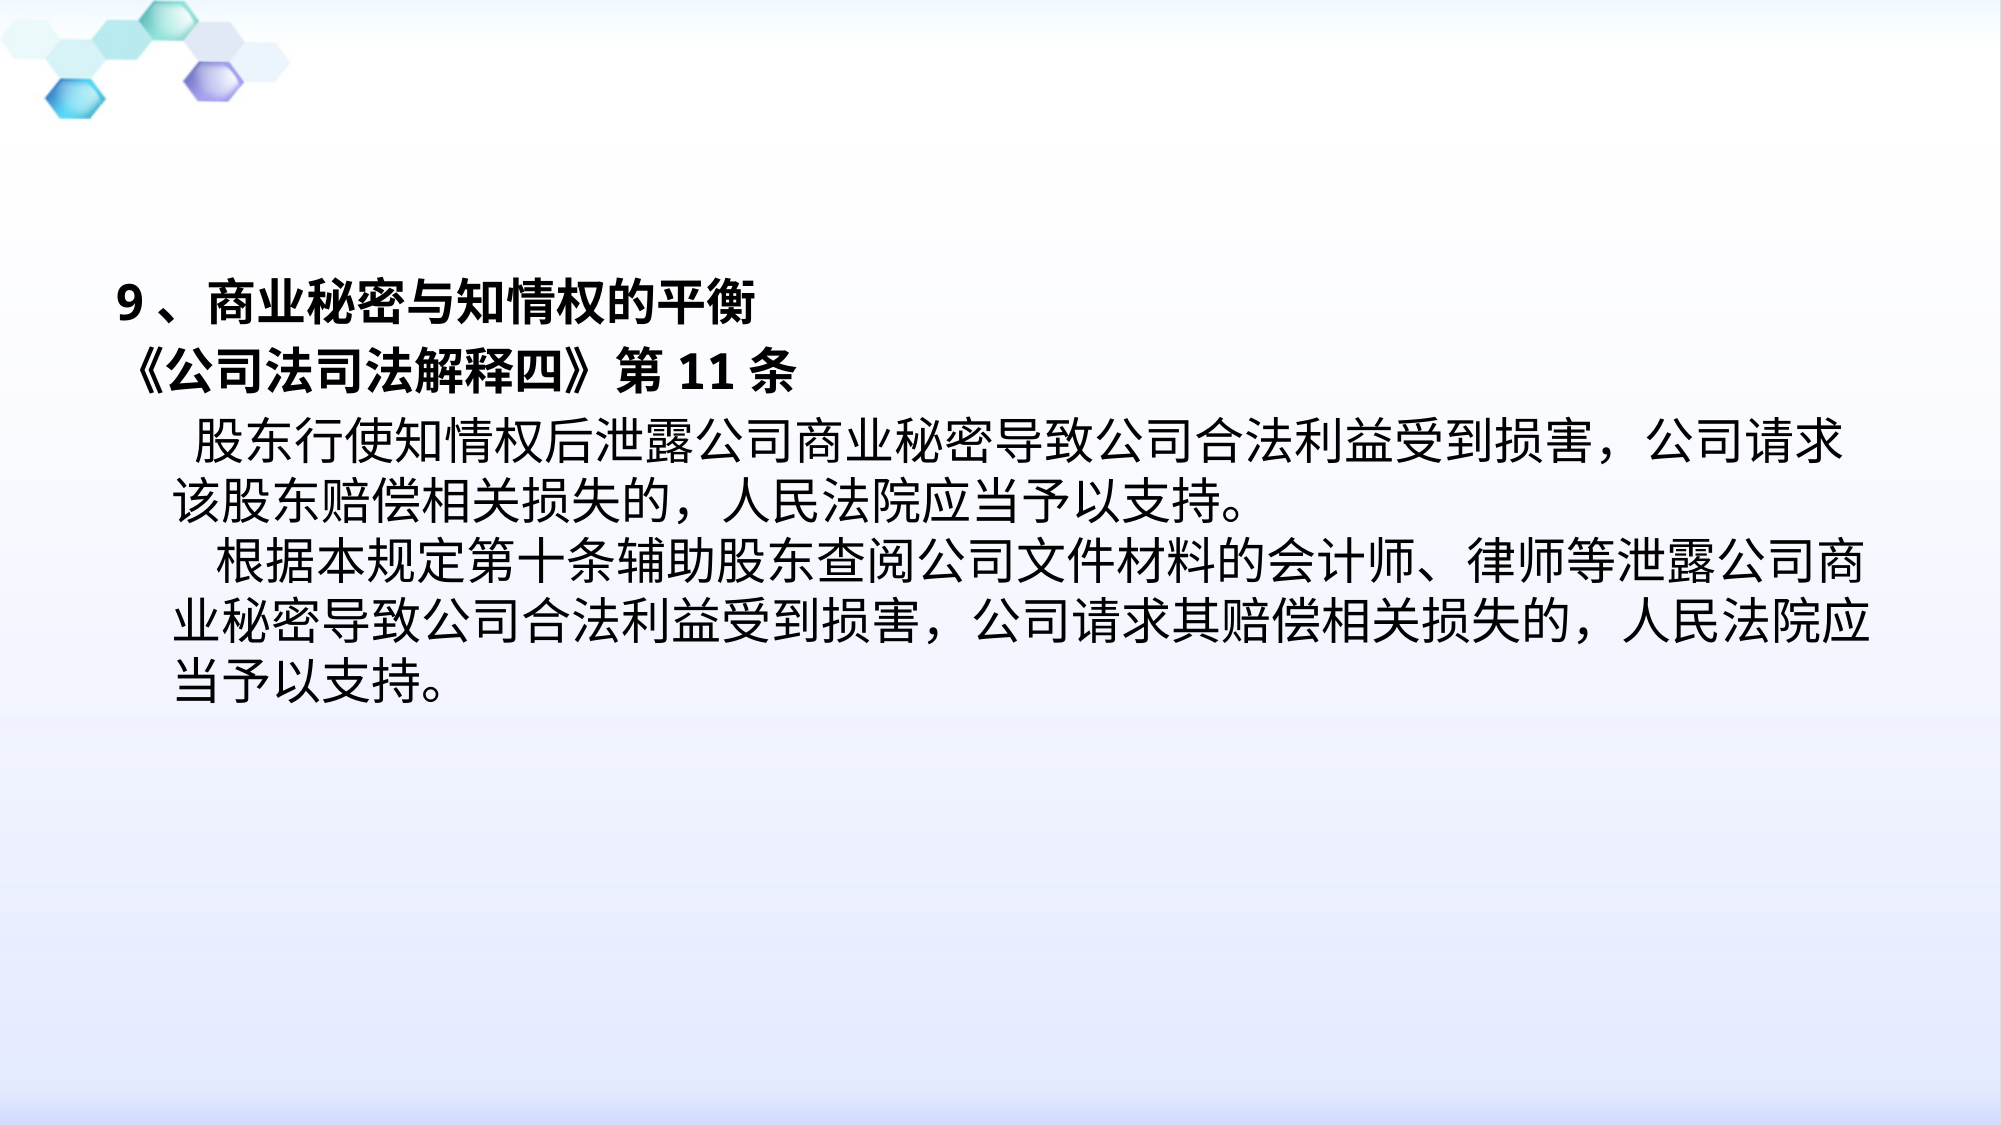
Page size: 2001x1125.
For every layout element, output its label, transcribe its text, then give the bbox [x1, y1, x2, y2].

list 9、商业秘密与知情权的平衡 《公司法司法解释四》第11条 股东行使知情权后泄露公司商业秘密导致公司合法利益受到损害，公司请求该股东赔偿相关损失的，人民法院应当予以支持。 根据本规定第十条辅助股东查阅公司文件材料的会计师、律师等泄露公司商业秘密导致公司合法利益受到损害，公司请求其赔偿相关损失的，人民法院应当予以支持。 [99, 262, 1901, 1006]
picture [0, 0, 2001, 1125]
